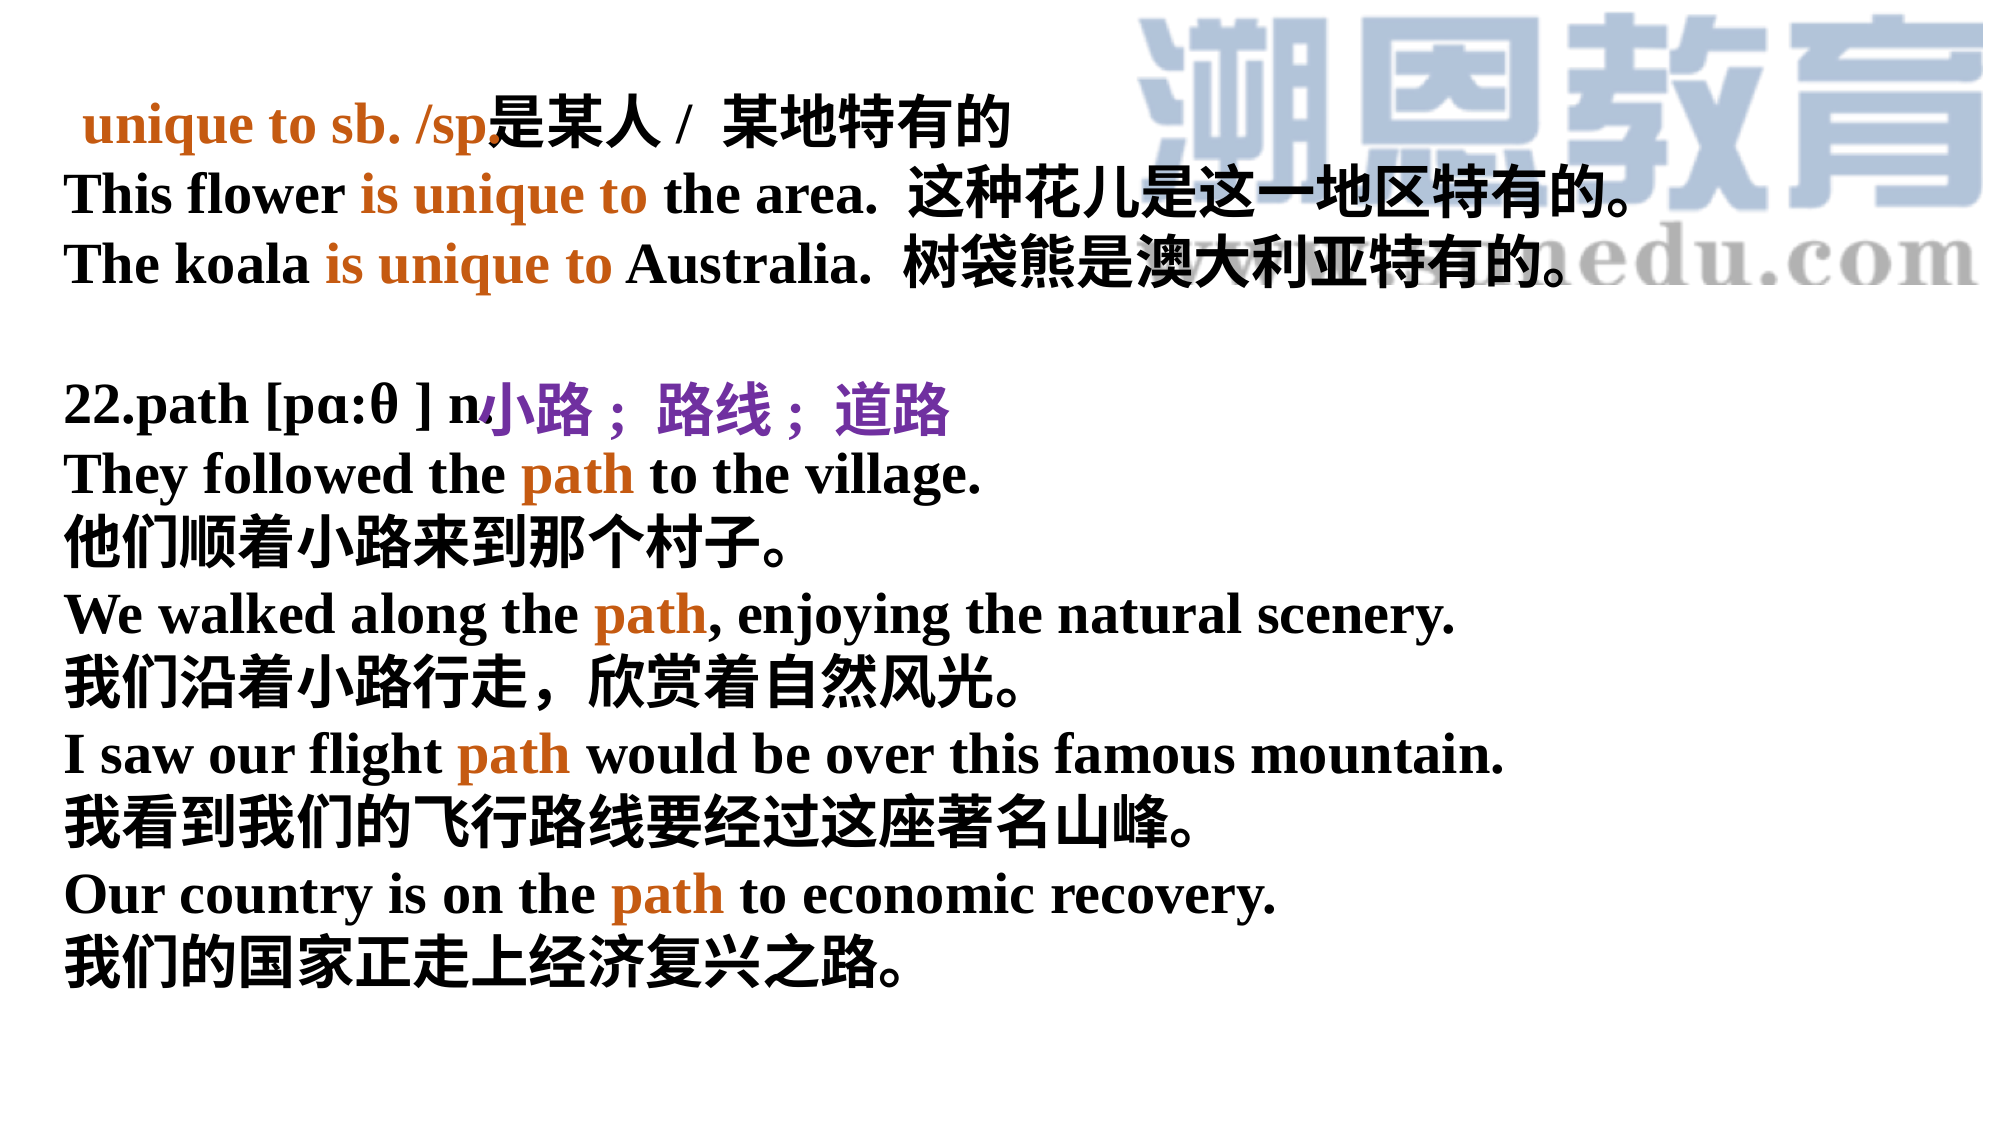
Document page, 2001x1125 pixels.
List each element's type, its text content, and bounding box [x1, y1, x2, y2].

text_box unique to sb. /sp. [67, 78, 518, 163]
text_box 小路; 路线; 道路 [462, 357, 982, 452]
text_box 是某人/ 某地特有的 This flower is unique to the area. 这种花儿是这一地区特有的。 The koala is unique to Australia. 树袋熊是澳大利亚特有的。 22.path [pɑ:θ ] n. They followed the path to the village. 他们顺着小路来到那个村子。 We walked along the path, enjoying the natural scenery. 我们沿着小路行走，欣赏着自然风光。 I saw our flight path would be over this famous mountain. 我看到我们的飞行路线要经过这座著名山峰。 Our country is on the path to economic recovery. 我们的国家正走上经济复兴之路。 [48, 78, 1984, 1003]
picture [1134, 10, 1983, 78]
